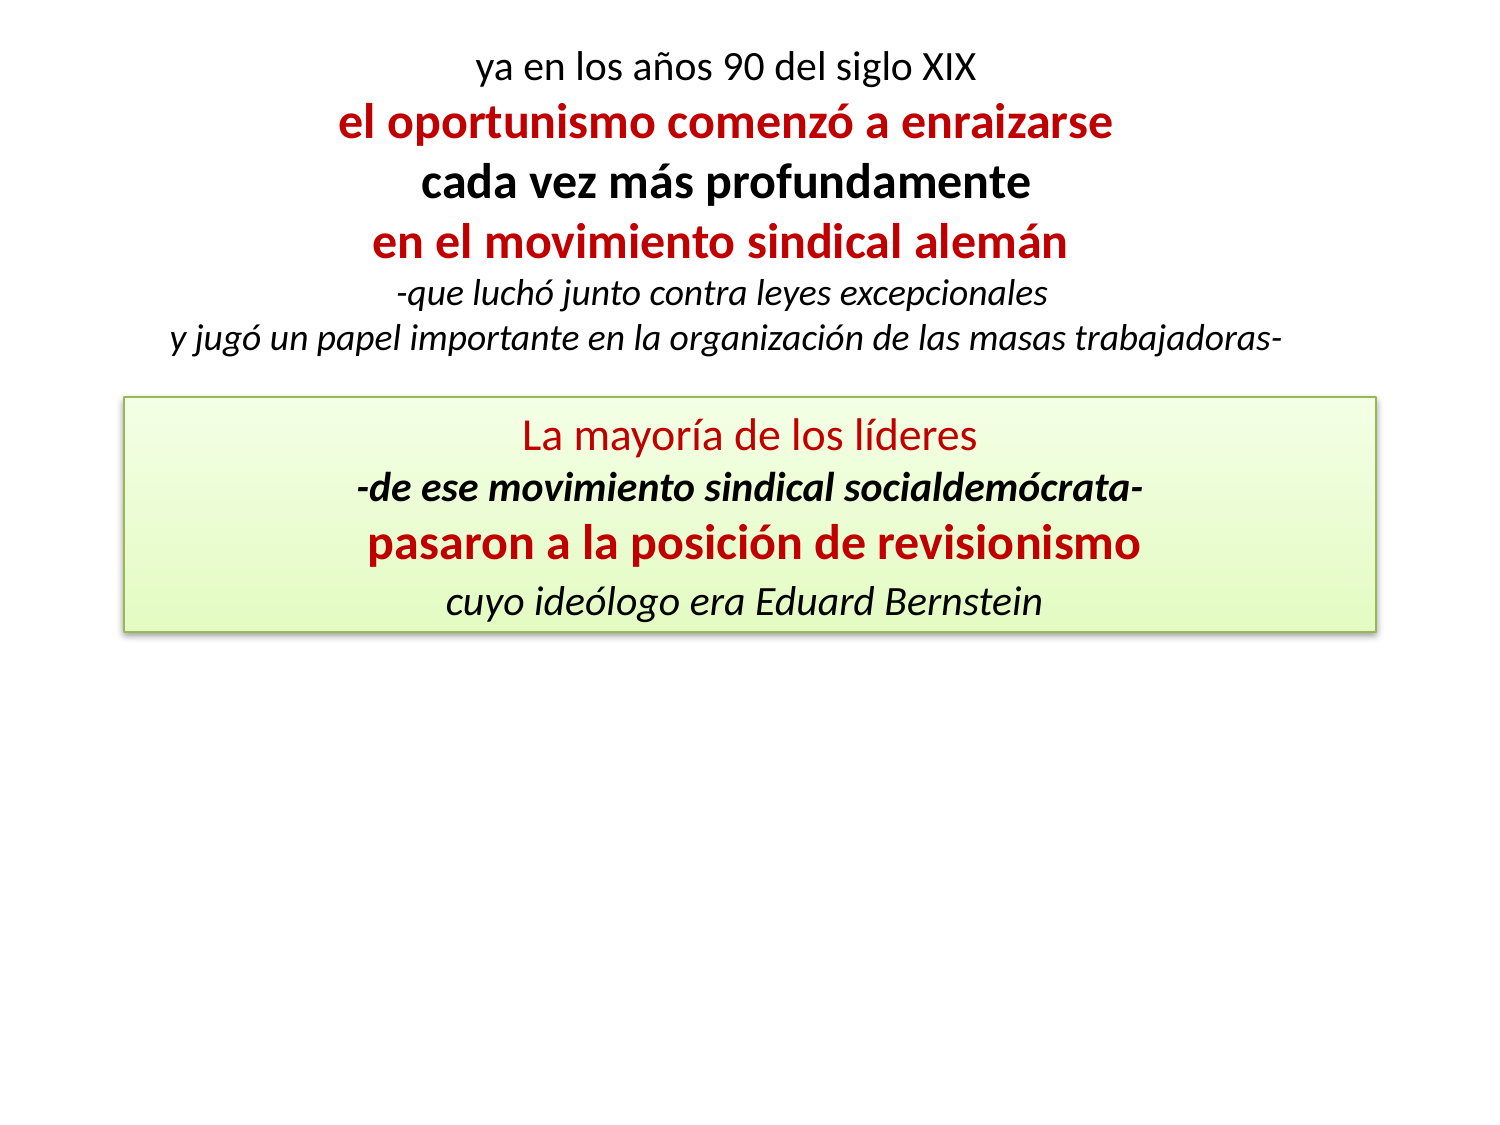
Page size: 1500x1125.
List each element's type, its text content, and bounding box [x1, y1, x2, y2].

text_box ya en los años 90 del siglo XIX el oportunismo comenzó a enraizarse cada vez más profundamente en el movimiento sindical alemán -que luchó junto contra leyes excepcionales y jugó un papel importante en la organización de las masas trabajadoras- [100, 30, 1353, 366]
text_box La mayoría de los líderes -de ese movimiento sindical socialdemócrata- pasaron a la posición de revisionismo cuyo ideólogo era Eduard Bernstein [123, 396, 1377, 633]
